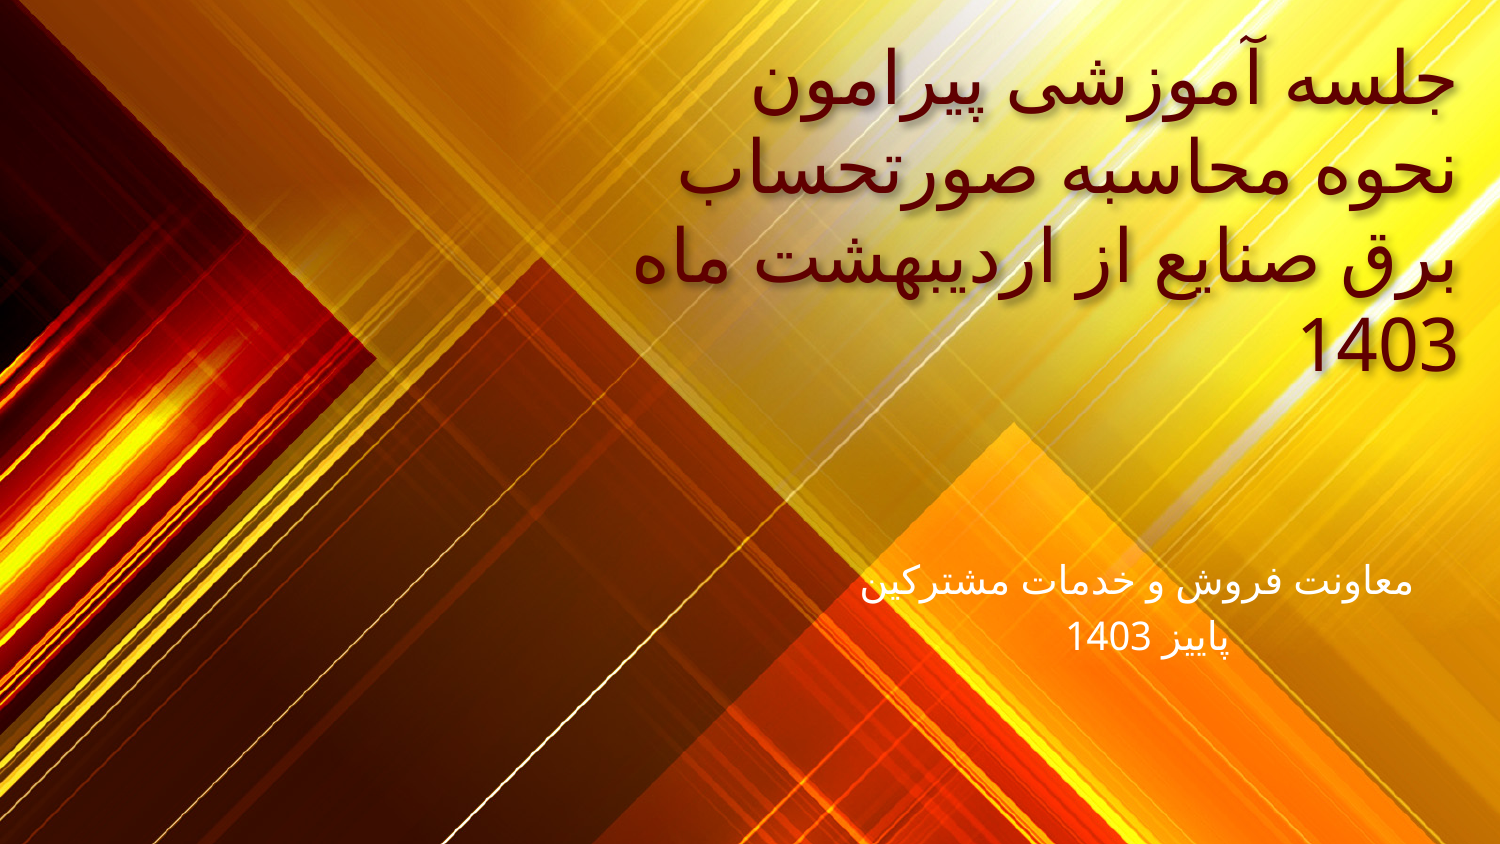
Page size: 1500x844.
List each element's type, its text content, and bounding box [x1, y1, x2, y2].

subtitle معاونت فروش و خدمات مشترکین پاییز 1403 [796, 547, 1489, 668]
picture [0, 0, 1500, 844]
title جلسه آموزشی پیرامون نحوه محاسبه صورتحساب برق صنایع از اردیبهشت ماه 1403 [612, 22, 1476, 395]
